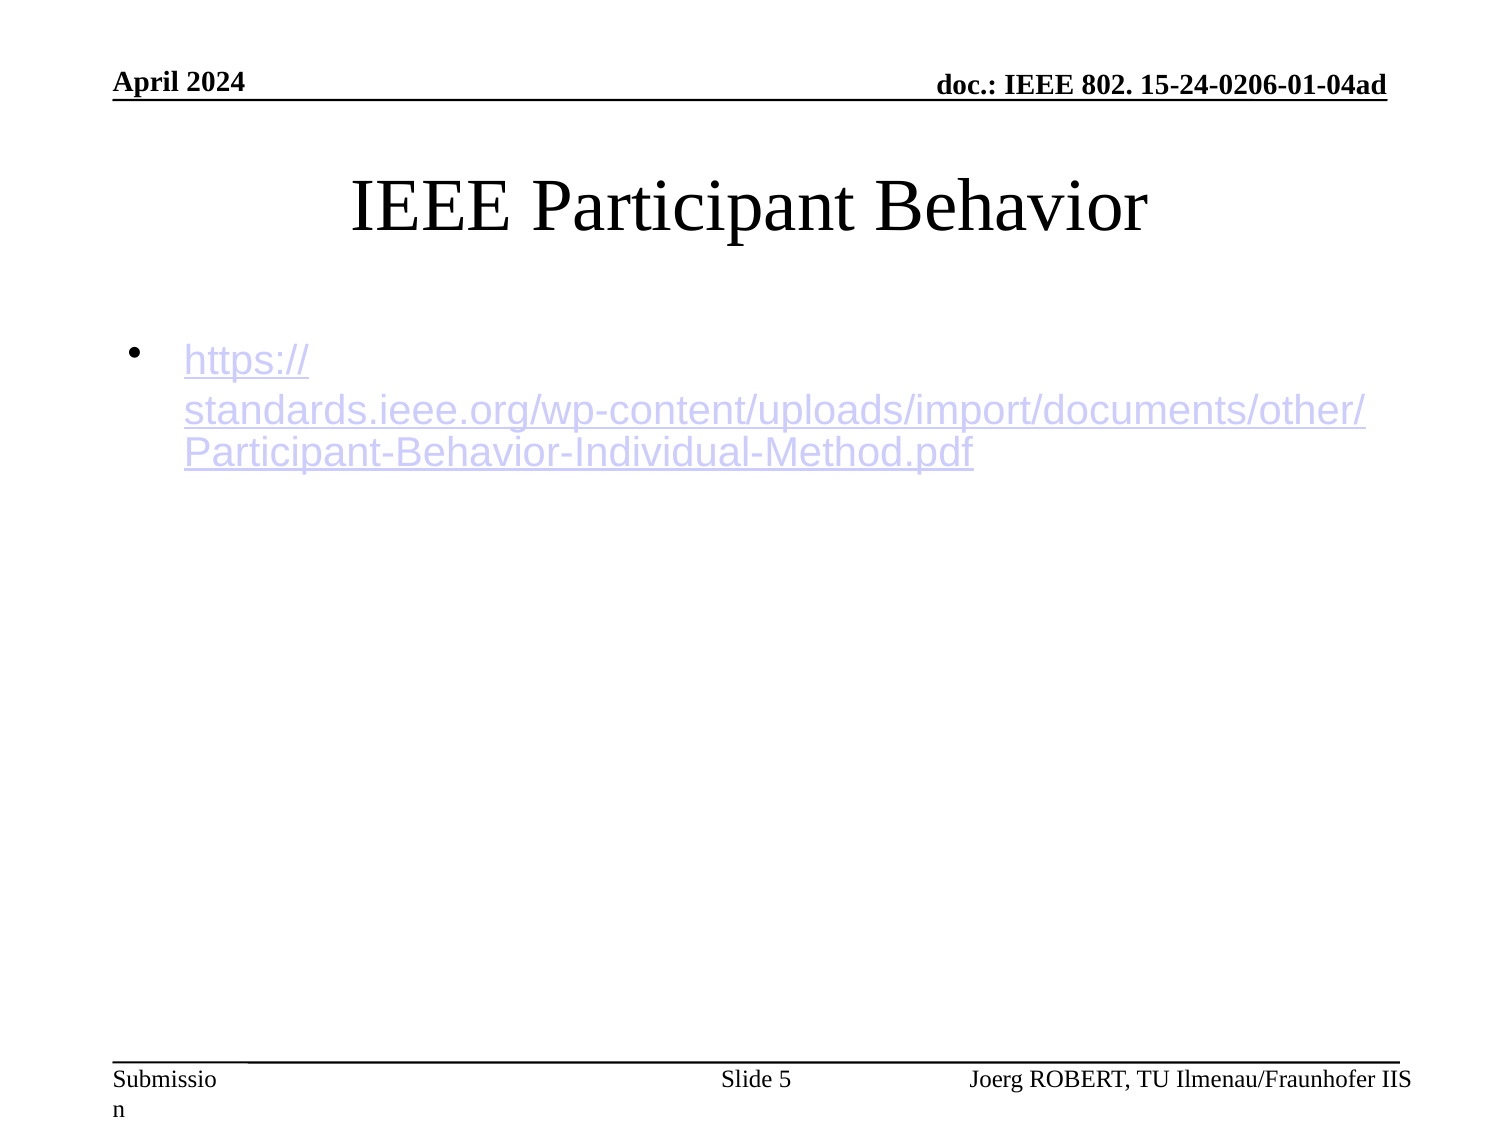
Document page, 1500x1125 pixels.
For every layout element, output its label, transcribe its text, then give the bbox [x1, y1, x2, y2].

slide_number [112, 62, 375, 98]
footer Joerg ROBERT, TU Ilmenau/Fraunhofer IIS [900, 1062, 1413, 1093]
slide_number Slide 5 [712, 1062, 800, 1093]
list https://standards.ieee.org/wp-content/uploads/import/documents/other/Participant-Behavior-Individual-Method.pdf [112, 324, 1388, 1000]
title IEEE Participant Behavior [112, 112, 1388, 288]
